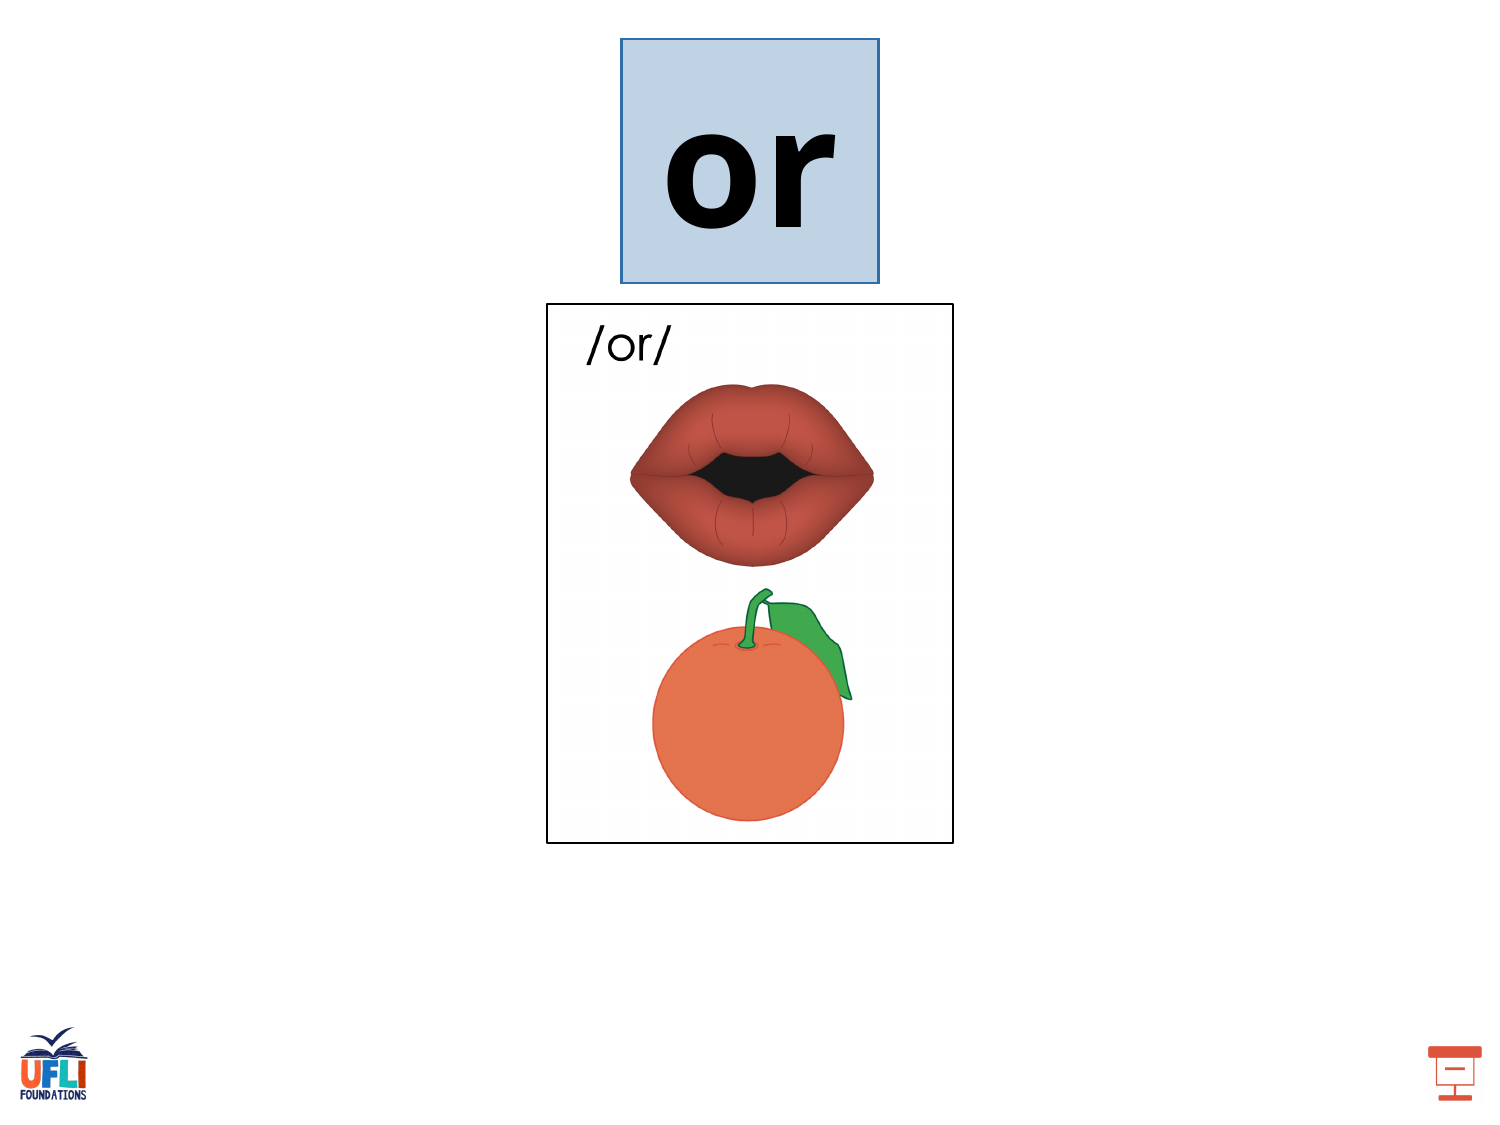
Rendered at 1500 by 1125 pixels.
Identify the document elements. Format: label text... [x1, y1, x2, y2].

text_box or [620, 38, 880, 284]
picture [1427, 1043, 1484, 1104]
picture [16, 1027, 90, 1103]
picture [547, 305, 953, 843]
